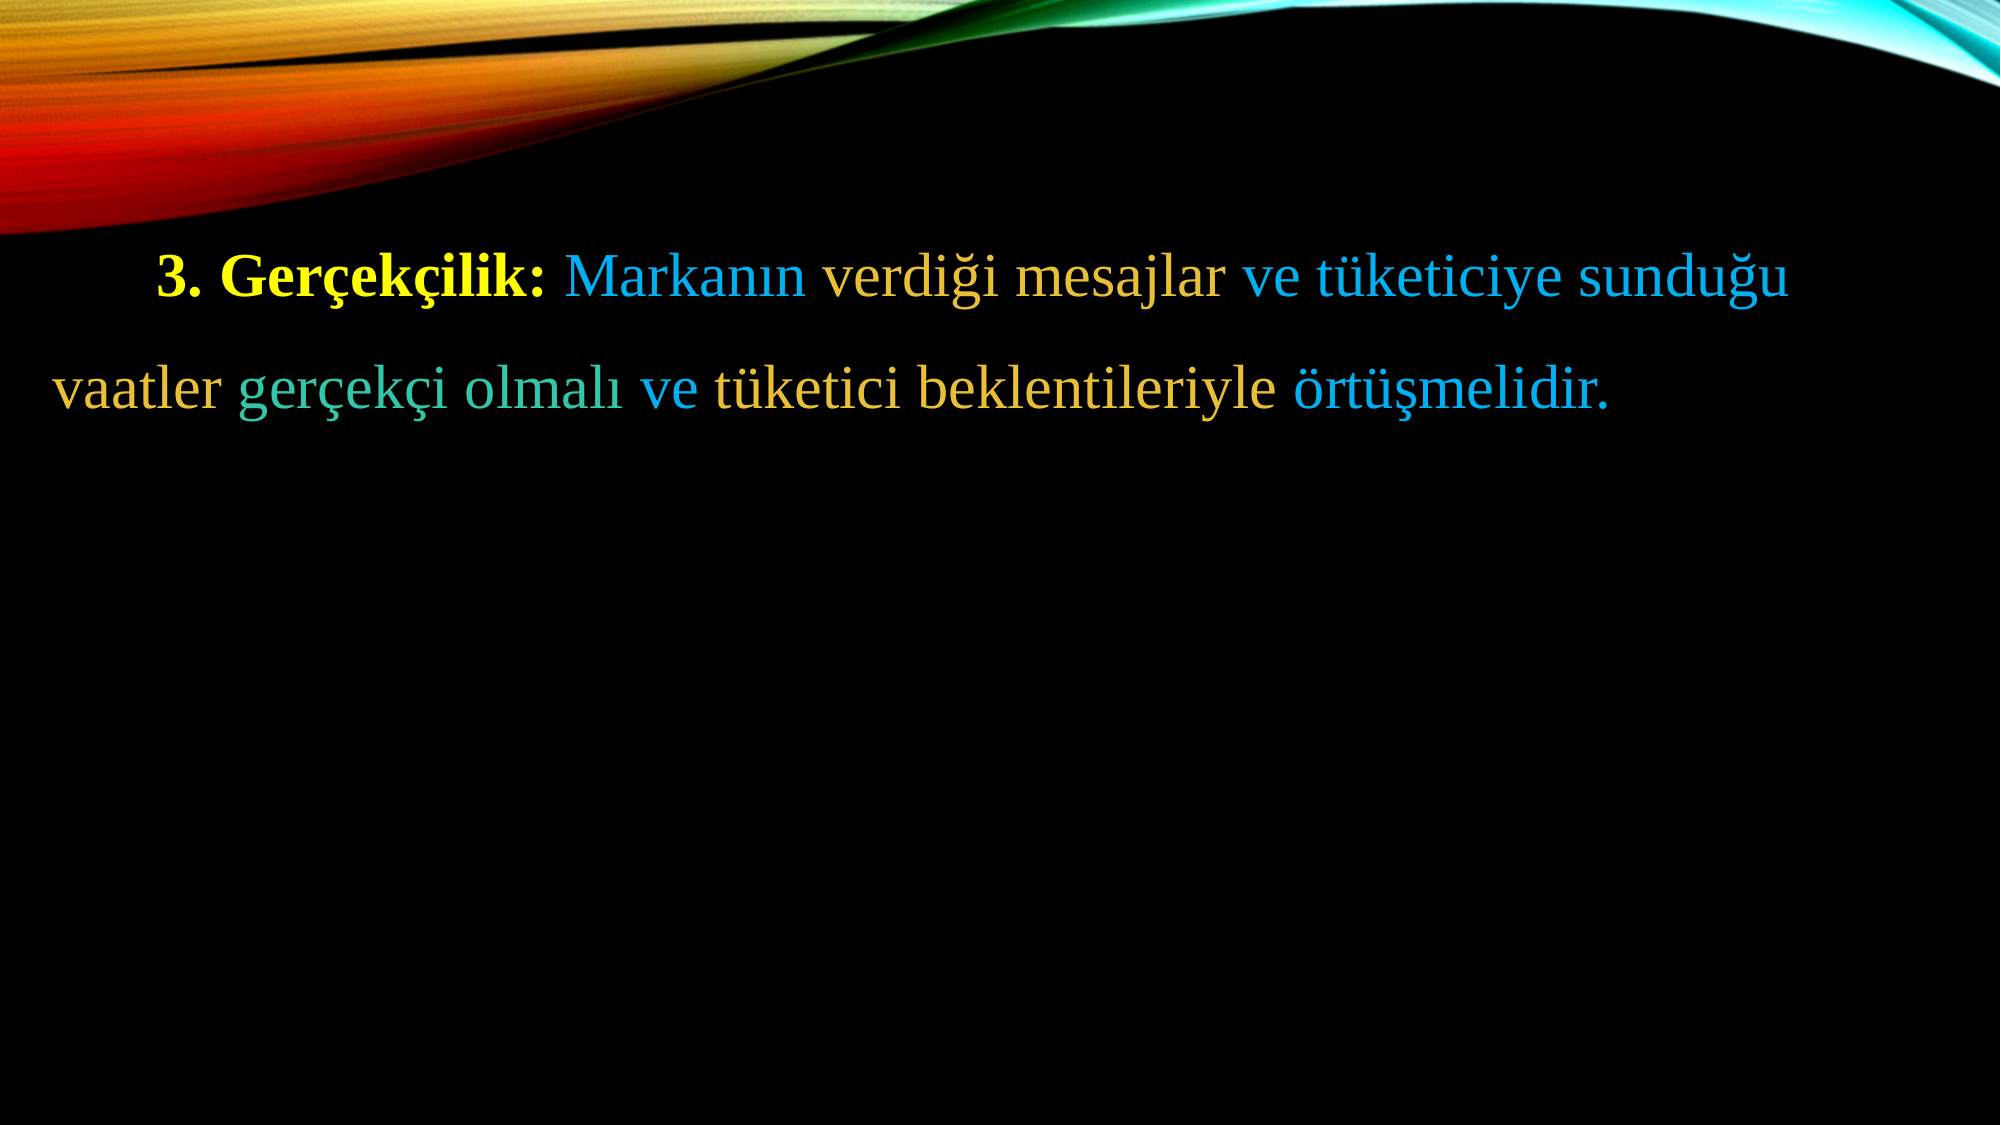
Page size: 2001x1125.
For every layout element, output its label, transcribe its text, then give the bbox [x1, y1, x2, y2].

list 3. Gerçekçilik: Markanın verdiği mesajlar ve tüketiciye sunduğu vaatler gerçekçi olmalı ve tüketici beklentileriyle örtüşmelidir. [37, 97, 1944, 1073]
picture [0, 0, 2000, 237]
